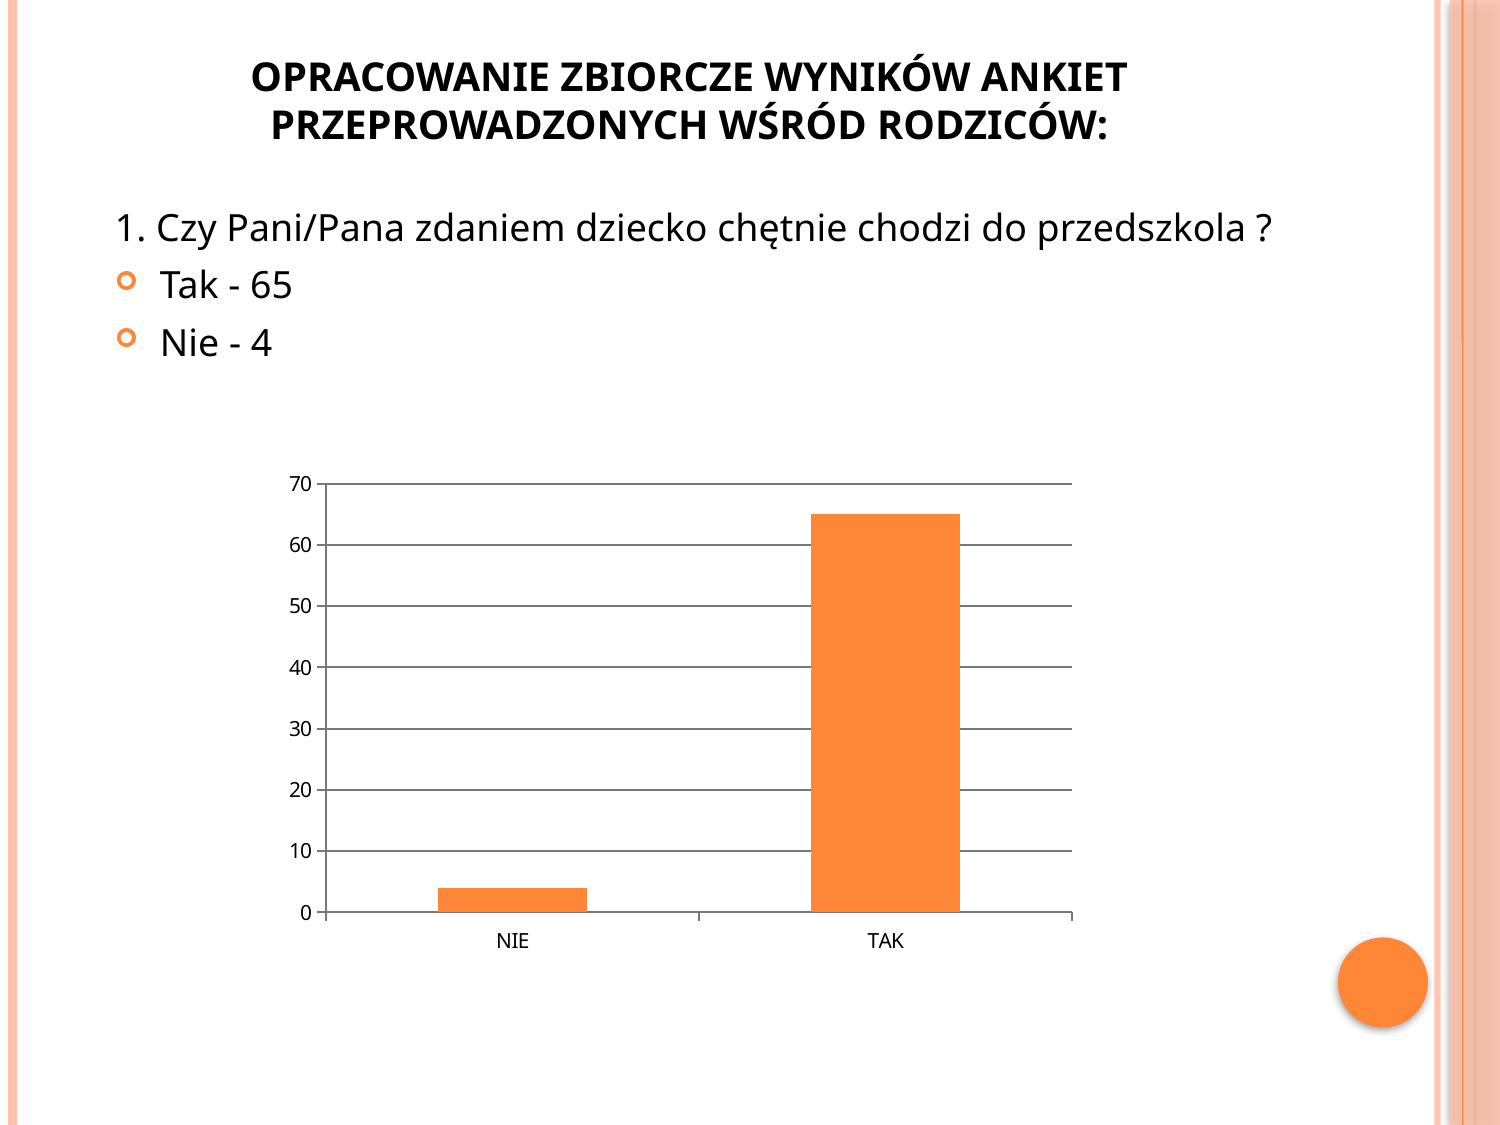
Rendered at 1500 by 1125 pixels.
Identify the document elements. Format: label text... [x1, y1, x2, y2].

chart [253, 455, 1247, 977]
list 1. Czy Pani/Pana zdaniem dziecko chętnie chodzi do przedszkola ? Tak - 65 Nie - 4 [100, 196, 1326, 1059]
title OPRACOWANIE ZBIORCZE WYNIKÓW ANKIET PRZEPROWADZONYCH WŚRÓD RODZICÓW: [76, 42, 1302, 220]
